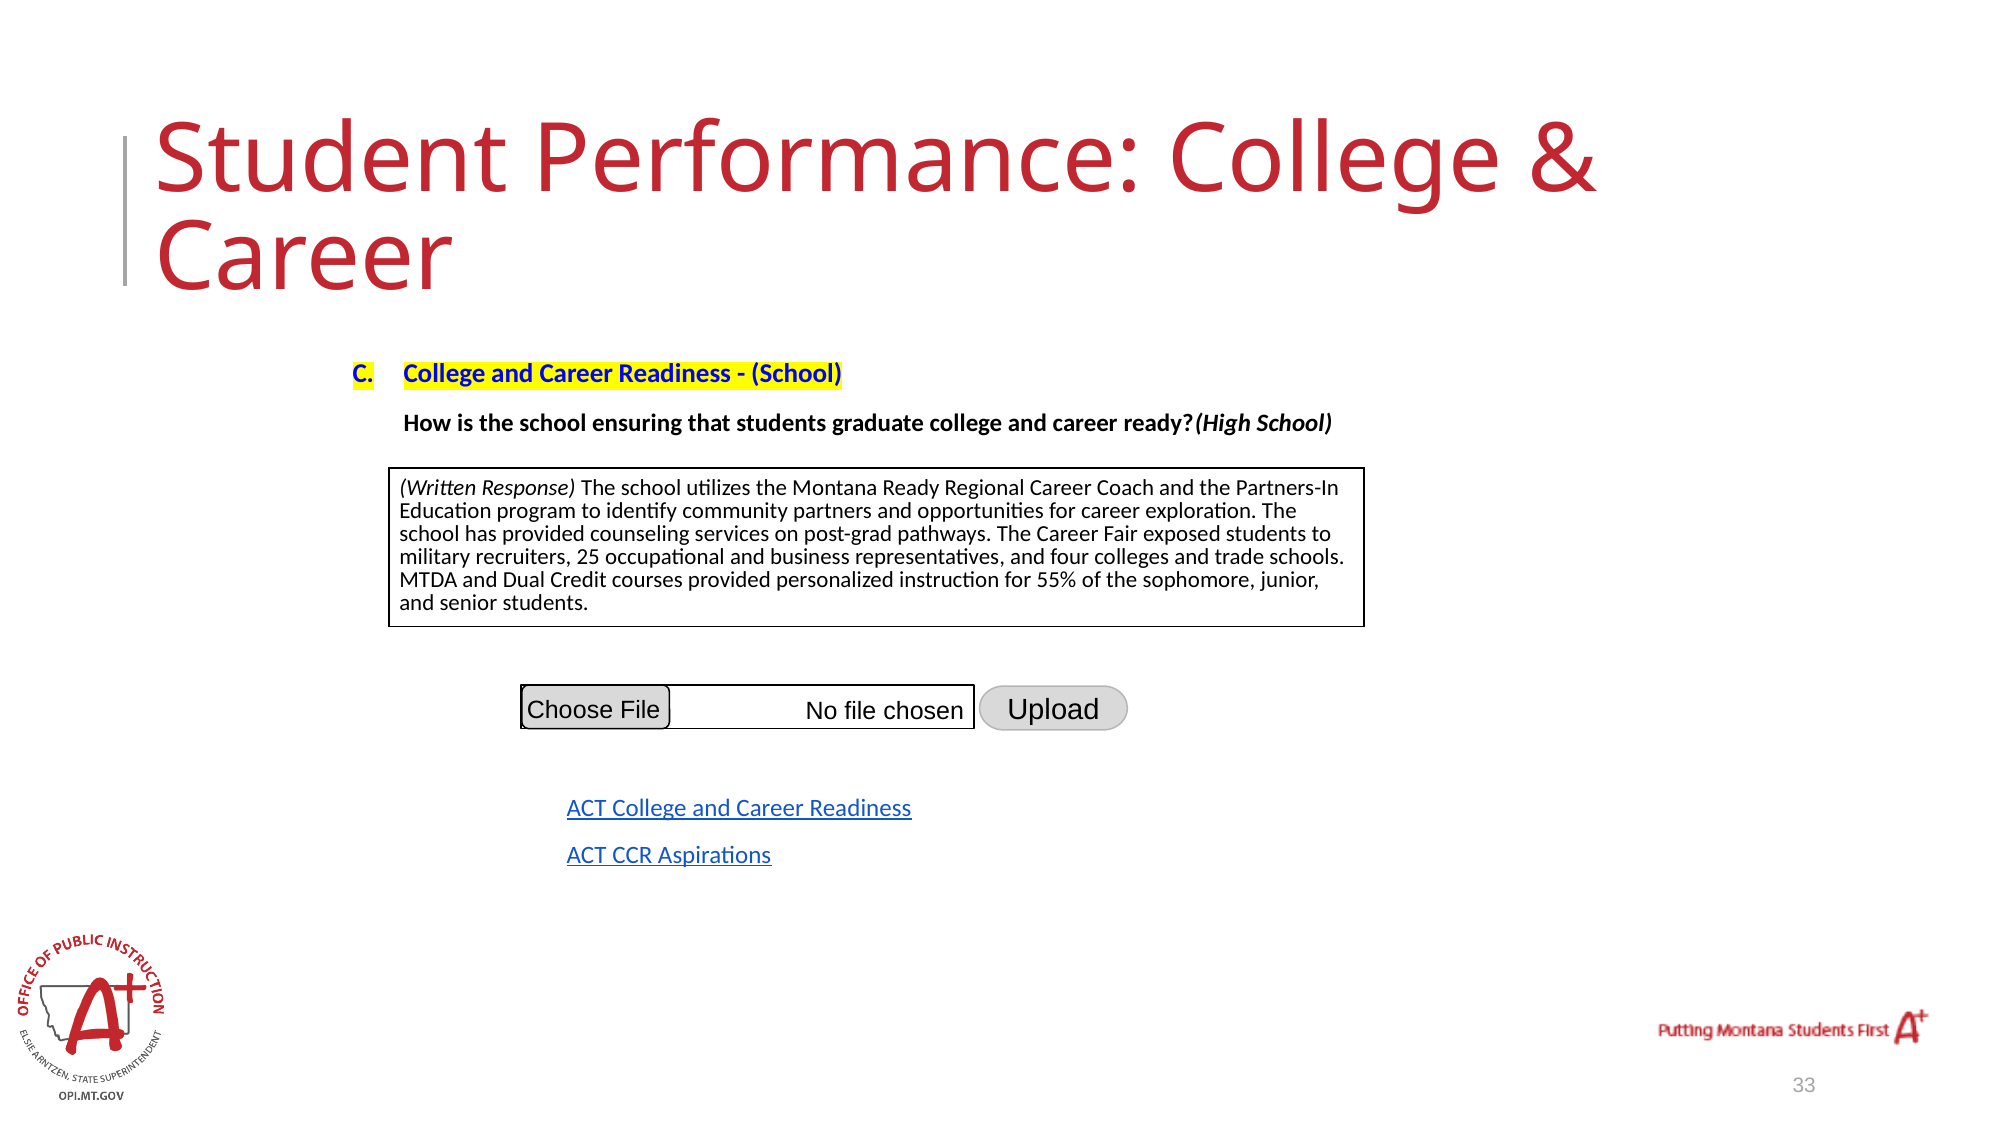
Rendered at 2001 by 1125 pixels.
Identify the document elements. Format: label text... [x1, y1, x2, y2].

slide_number 33 [1777, 1061, 1938, 1107]
title Student Performance: College & Career [139, 90, 1825, 337]
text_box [511, 678, 1129, 737]
text_box College and Career Readiness - (School) How is the school ensuring that students graduate college and career ready?(High School) [313, 289, 1514, 552]
picture [1654, 999, 1938, 1054]
table_header (Written Response) The school utilizes the Montana Ready Regional Career Coach and the Partners-In Education program to identify community partners and opportunities for career exploration. The school has provided counseling services on post-grad pathways. The Career Fair exposed students to military recruiters, 25 occupational and business representatives, and four colleges and trade schools. MTDA and Dual Credit courses provided personalized instruction for 55% of the sophomore, junior, and senior students. [390, 469, 1363, 626]
text_box ACT College and Career Readiness ACT CCR Aspirations [551, 745, 1076, 991]
picture [0, 931, 176, 1107]
